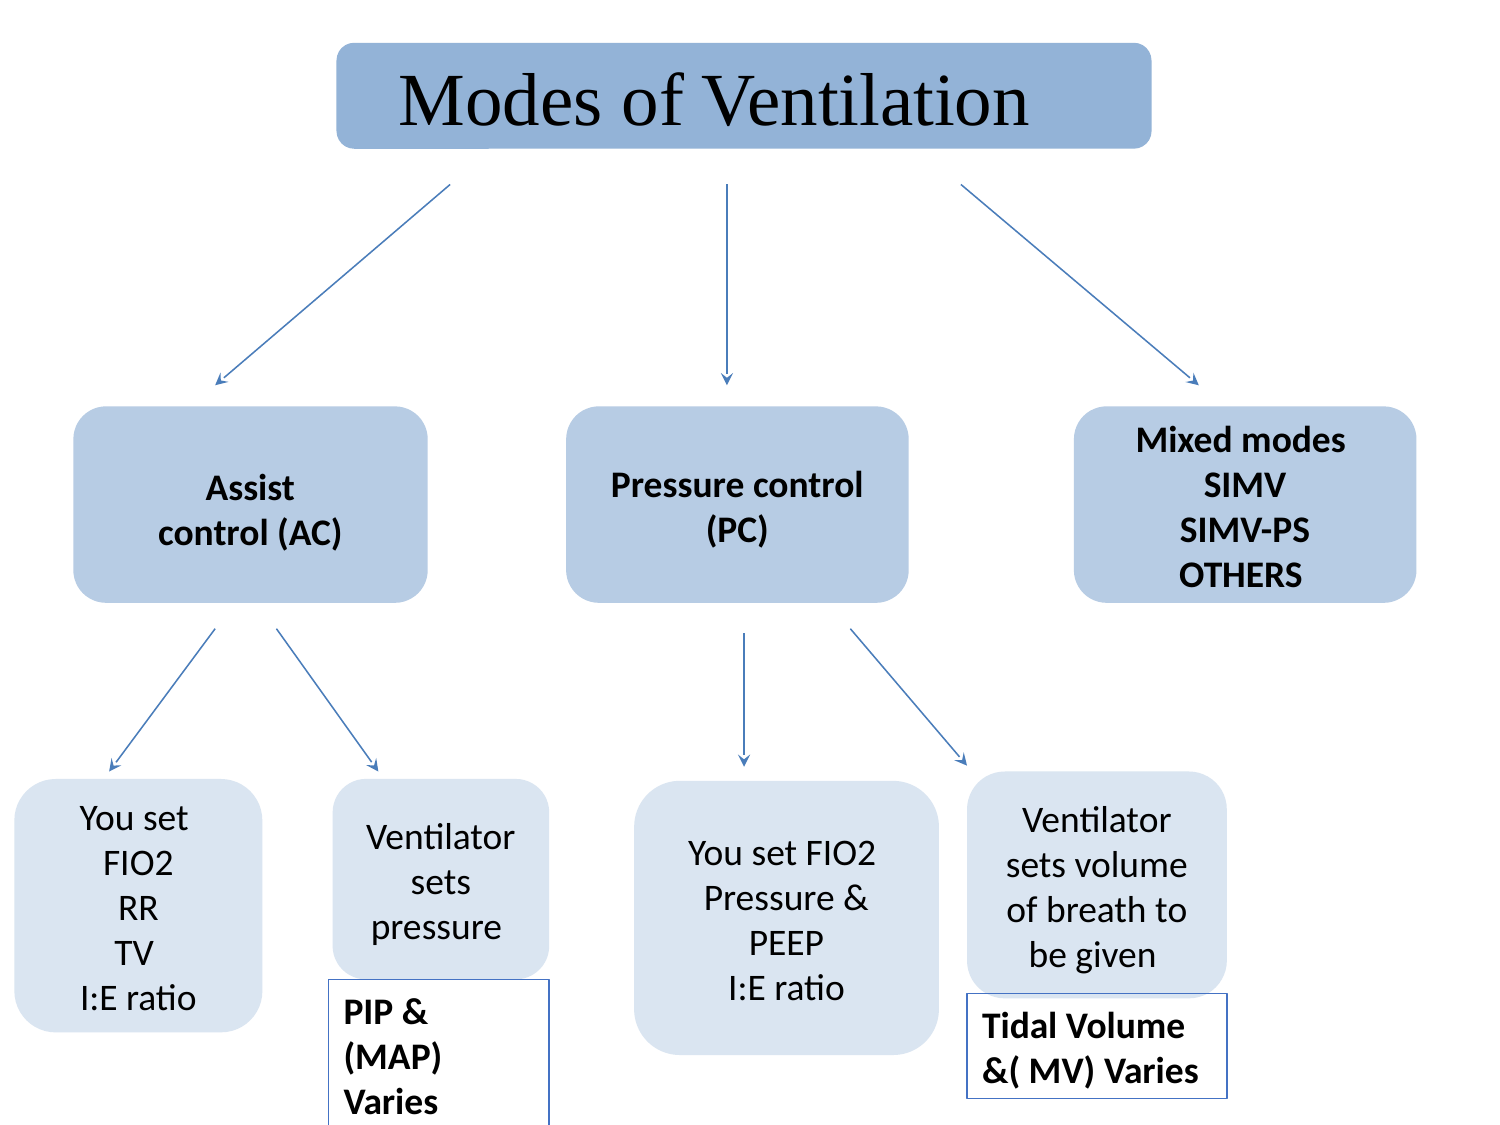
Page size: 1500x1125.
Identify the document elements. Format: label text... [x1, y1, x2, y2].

text_box Assist control (AC) [136, 455, 365, 561]
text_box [850, 628, 968, 766]
text_box [336, 42, 1152, 149]
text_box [108, 628, 216, 772]
text_box Mixed modes SIMV SIMV-PS OTHERS [1073, 406, 1417, 603]
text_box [960, 184, 1199, 386]
text_box Ventilator sets volume of breath to be given [967, 771, 1227, 993]
text_box You set FIO2 Pressure & PEEP I:E ratio [634, 780, 939, 1056]
text_box Modes of Ventilation [383, 42, 1053, 148]
text_box Tidal Volume &( MV) Varies [967, 993, 1227, 1099]
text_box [276, 628, 379, 772]
text_box Ventilator sets pressure [332, 778, 550, 979]
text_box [214, 184, 451, 386]
text_box You set FIO2 RR TV I:E ratio [14, 778, 263, 1033]
text_box Pressure control (PC) [566, 406, 909, 603]
text_box PIP & (MAP) Varies [328, 979, 550, 1125]
text_box [73, 406, 428, 603]
